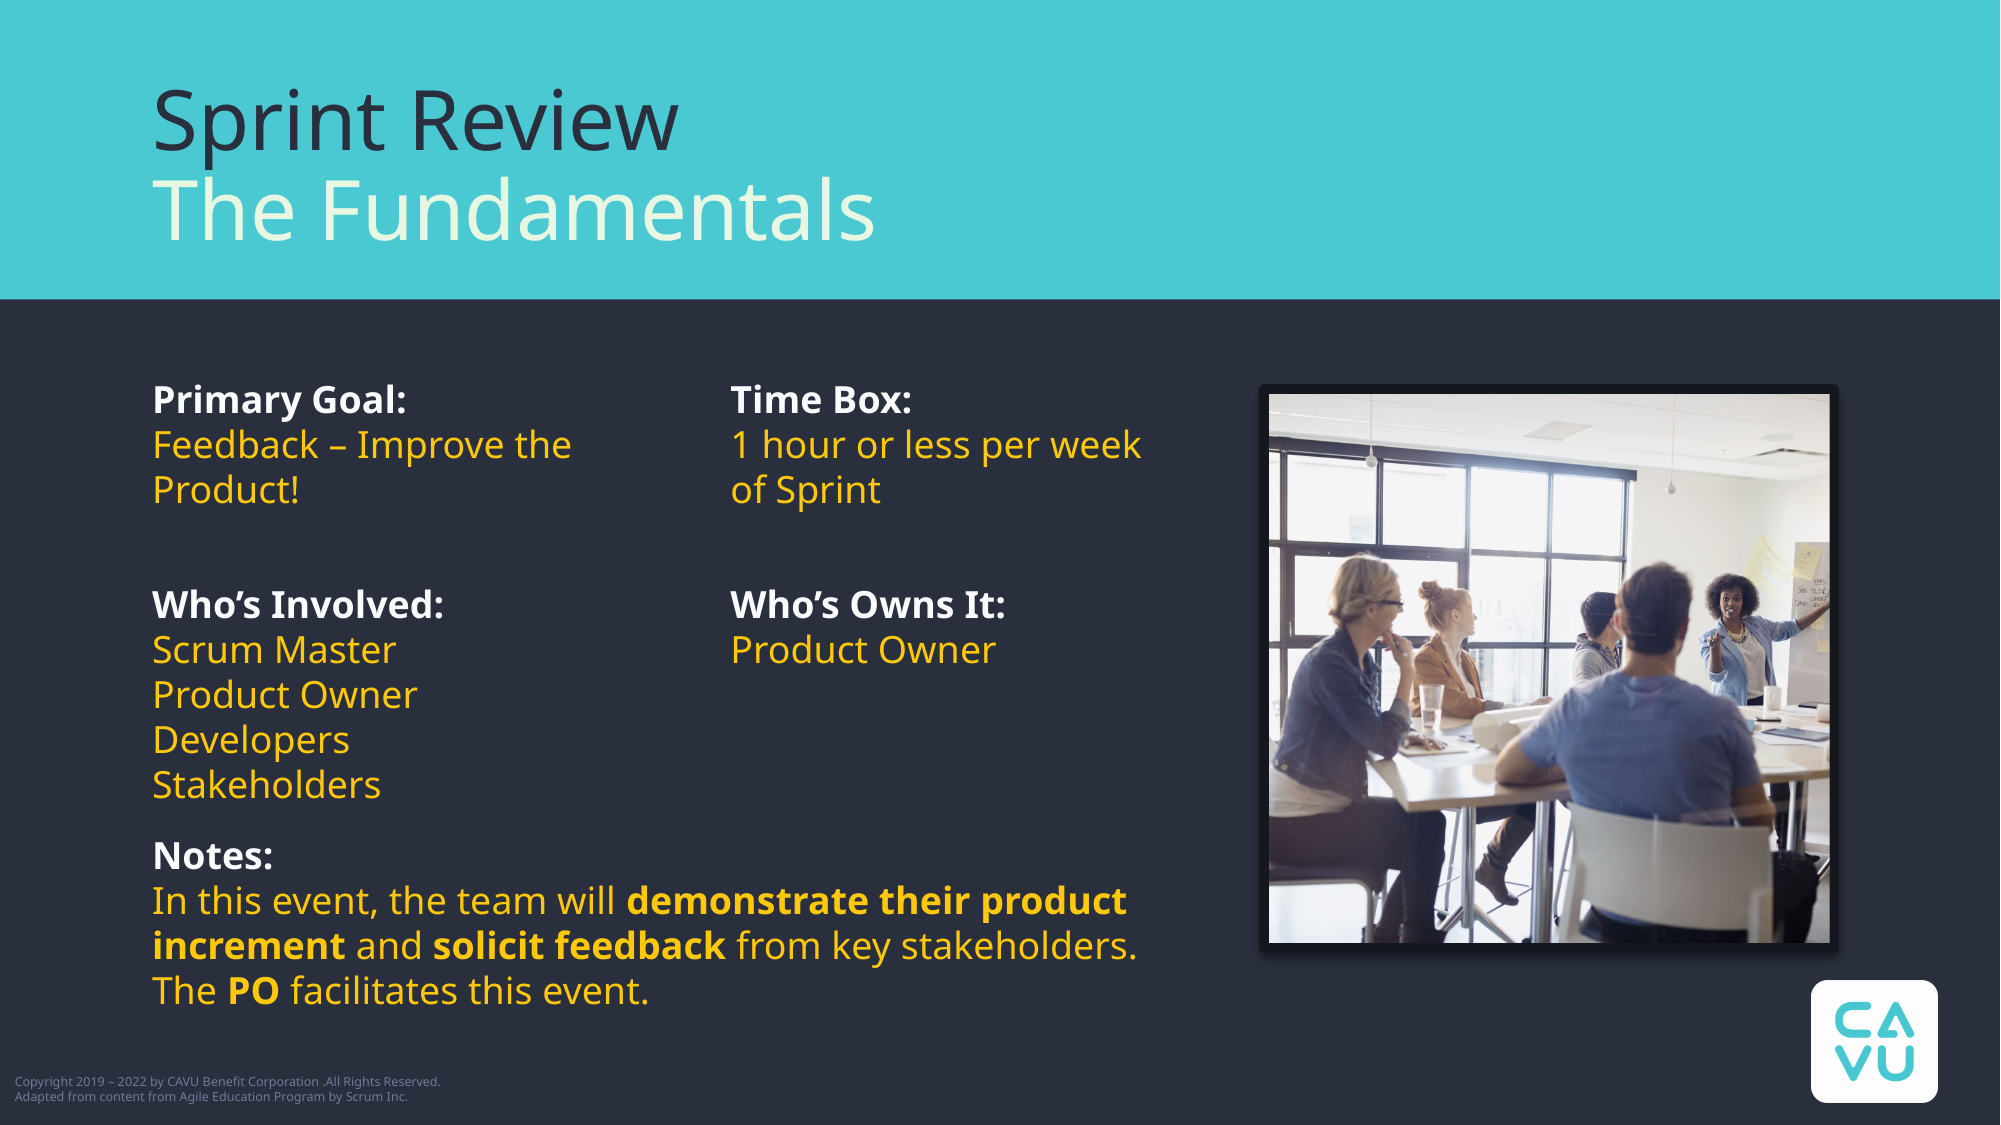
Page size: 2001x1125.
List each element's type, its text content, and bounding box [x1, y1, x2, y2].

picture [1811, 980, 1938, 1103]
text_box Who’s Owns It: Product Owner [715, 574, 1188, 679]
text_box Who’s Involved: Scrum Master Product Owner Developers Stakeholders [137, 574, 610, 814]
text_box Time Box: 1 hour or less per week of Sprint [715, 368, 1188, 519]
picture [1268, 393, 1830, 944]
text_box Notes: In this event, the team will demonstrate their product increment and solicit feedback from key stakeholders. The PO facilitates this event. [137, 824, 1188, 1020]
title Sprint Review The Fundamentals [137, 59, 1863, 278]
text_box Primary Goal: Feedback – Improve the Product! [137, 368, 610, 519]
